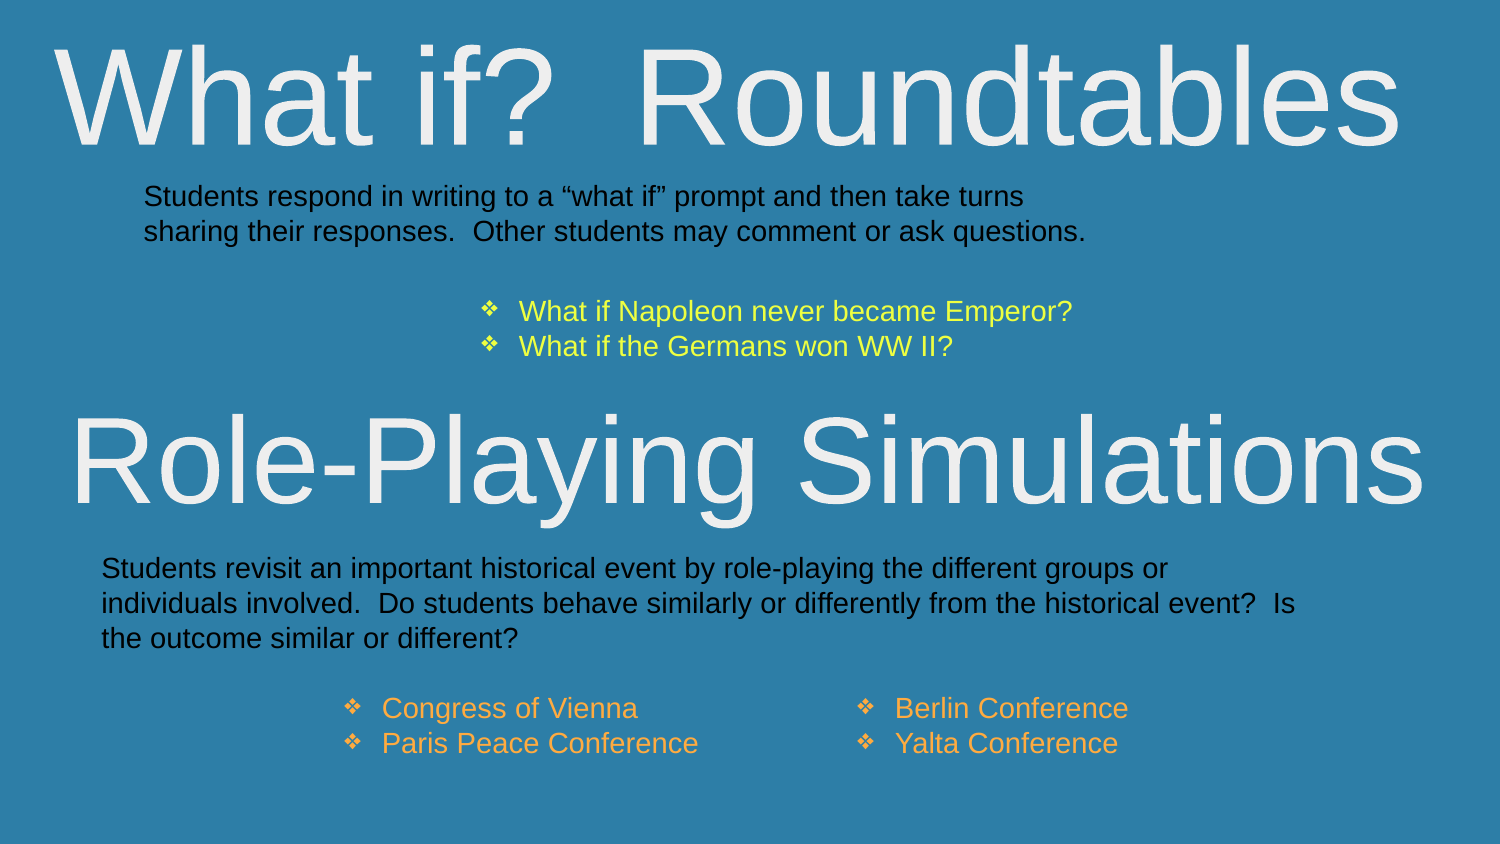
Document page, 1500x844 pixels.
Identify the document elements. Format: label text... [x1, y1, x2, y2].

text_box What if Napoleon never became Emperor? What if the Germans won WW II? [428, 277, 1130, 379]
text_box Students revisit an important historical event by role-playing the different groups or individuals involved. Do students behave similarly or differently from the historical event? Is the outcome similar or different? [86, 534, 1321, 665]
text_box Students respond in writing to a “what if” prompt and then take turns sharing their responses. Other students may comment or ask questions. [128, 162, 1116, 258]
text_box Berlin Conference Yalta Conference [804, 674, 1301, 770]
text_box Congress of Vienna Paris Peace Conference [291, 674, 750, 806]
